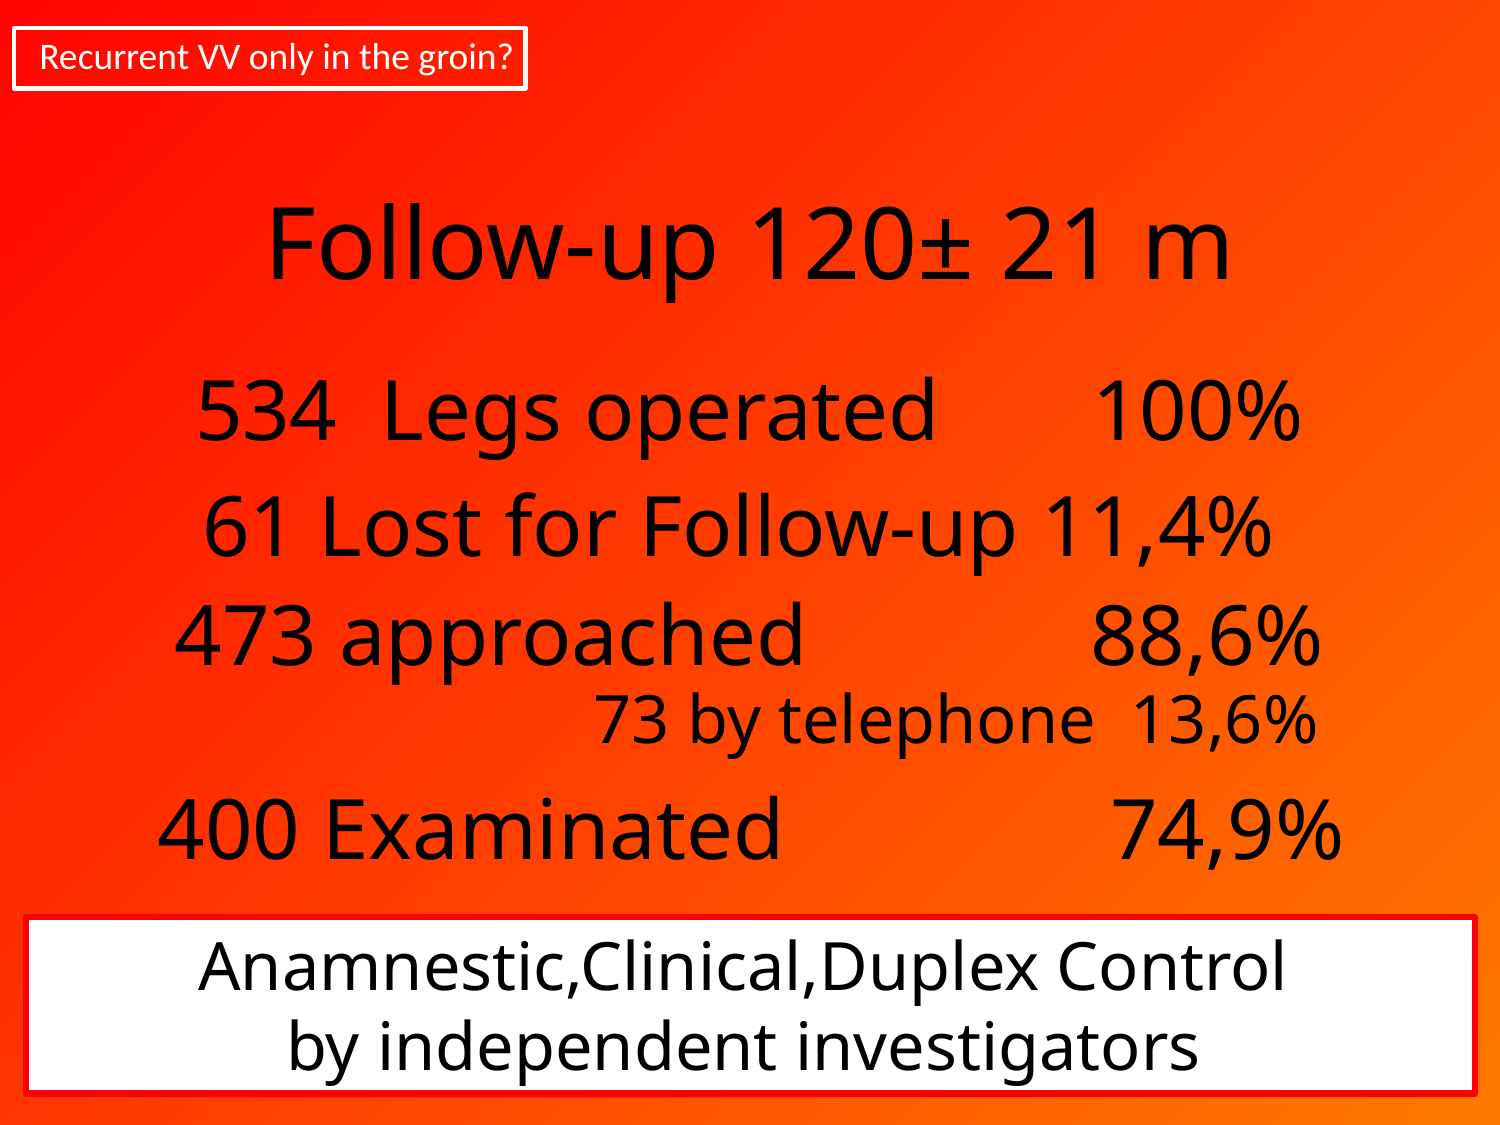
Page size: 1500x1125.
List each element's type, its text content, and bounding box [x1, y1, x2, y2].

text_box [13, 24, 534, 89]
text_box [0, 916, 1495, 1094]
text_box 400 Examinated 74,9% [1, 768, 1500, 884]
text_box 534 Legs operated 100% [0, 349, 1500, 465]
text_box 73 by telephone 13,6% [407, 690, 1500, 765]
text_box 473 approached 88,6% [0, 575, 1500, 690]
text_box 61 Lost for Follow-up 11,4% [0, 466, 1500, 575]
text_box Follow-up 120± 21 m [0, 172, 1500, 308]
